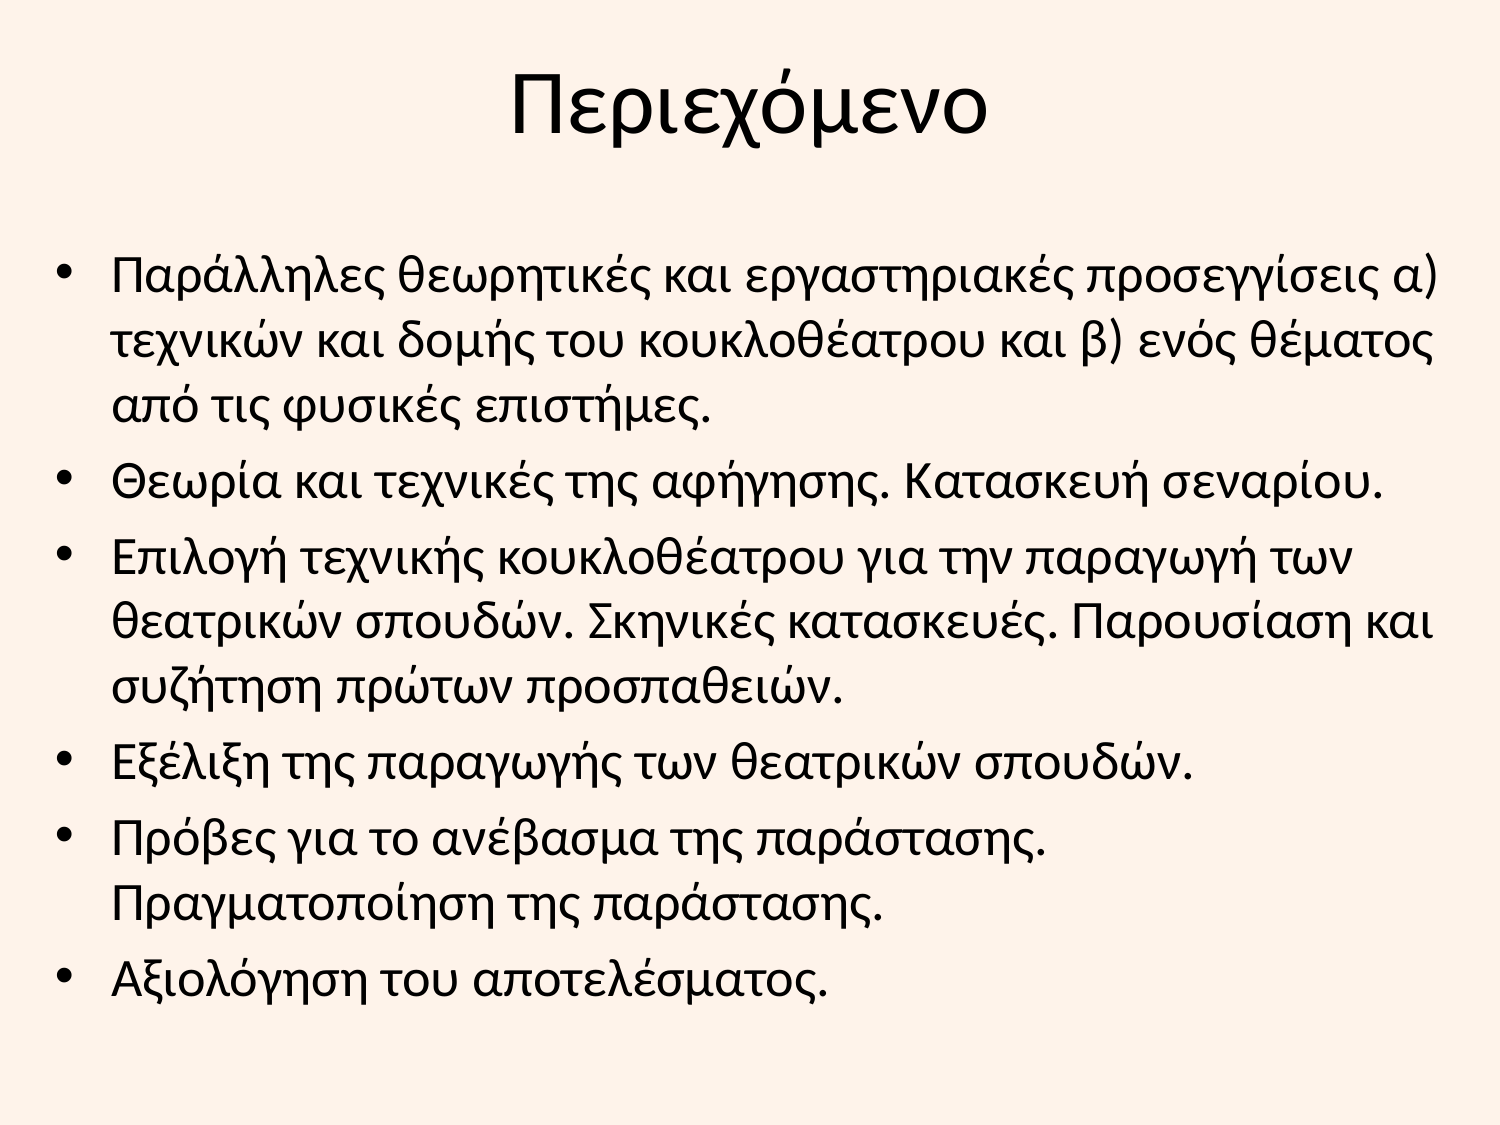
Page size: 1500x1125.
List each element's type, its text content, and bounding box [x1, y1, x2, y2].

title Περιεχόμενο [75, 3, 1425, 191]
list Παράλληλες θεωρητικές και εργαστηριακές προσεγγίσεις α) τεχνικών και δομής του κουκλοθέατρου και β) ενός θέματος από τις φυσικές επιστήμες. Θεωρία και τεχνικές της αφήγησης. Κατασκευή σεναρίου. Επιλογή τεχνικής κουκλοθέατρου για την παραγωγή των θεατρικών σπουδών. Σκηνικές κατασκευές. Παρουσίαση και συζήτηση πρώτων προσπαθειών. Εξέλιξη της παραγωγής των θεατρικών σπουδών. Πρόβες για το ανέβασμα της παράστασης. Πραγματοποίηση της παράστασης. Αξιολόγηση του αποτελέσματος. [39, 230, 1457, 1063]
